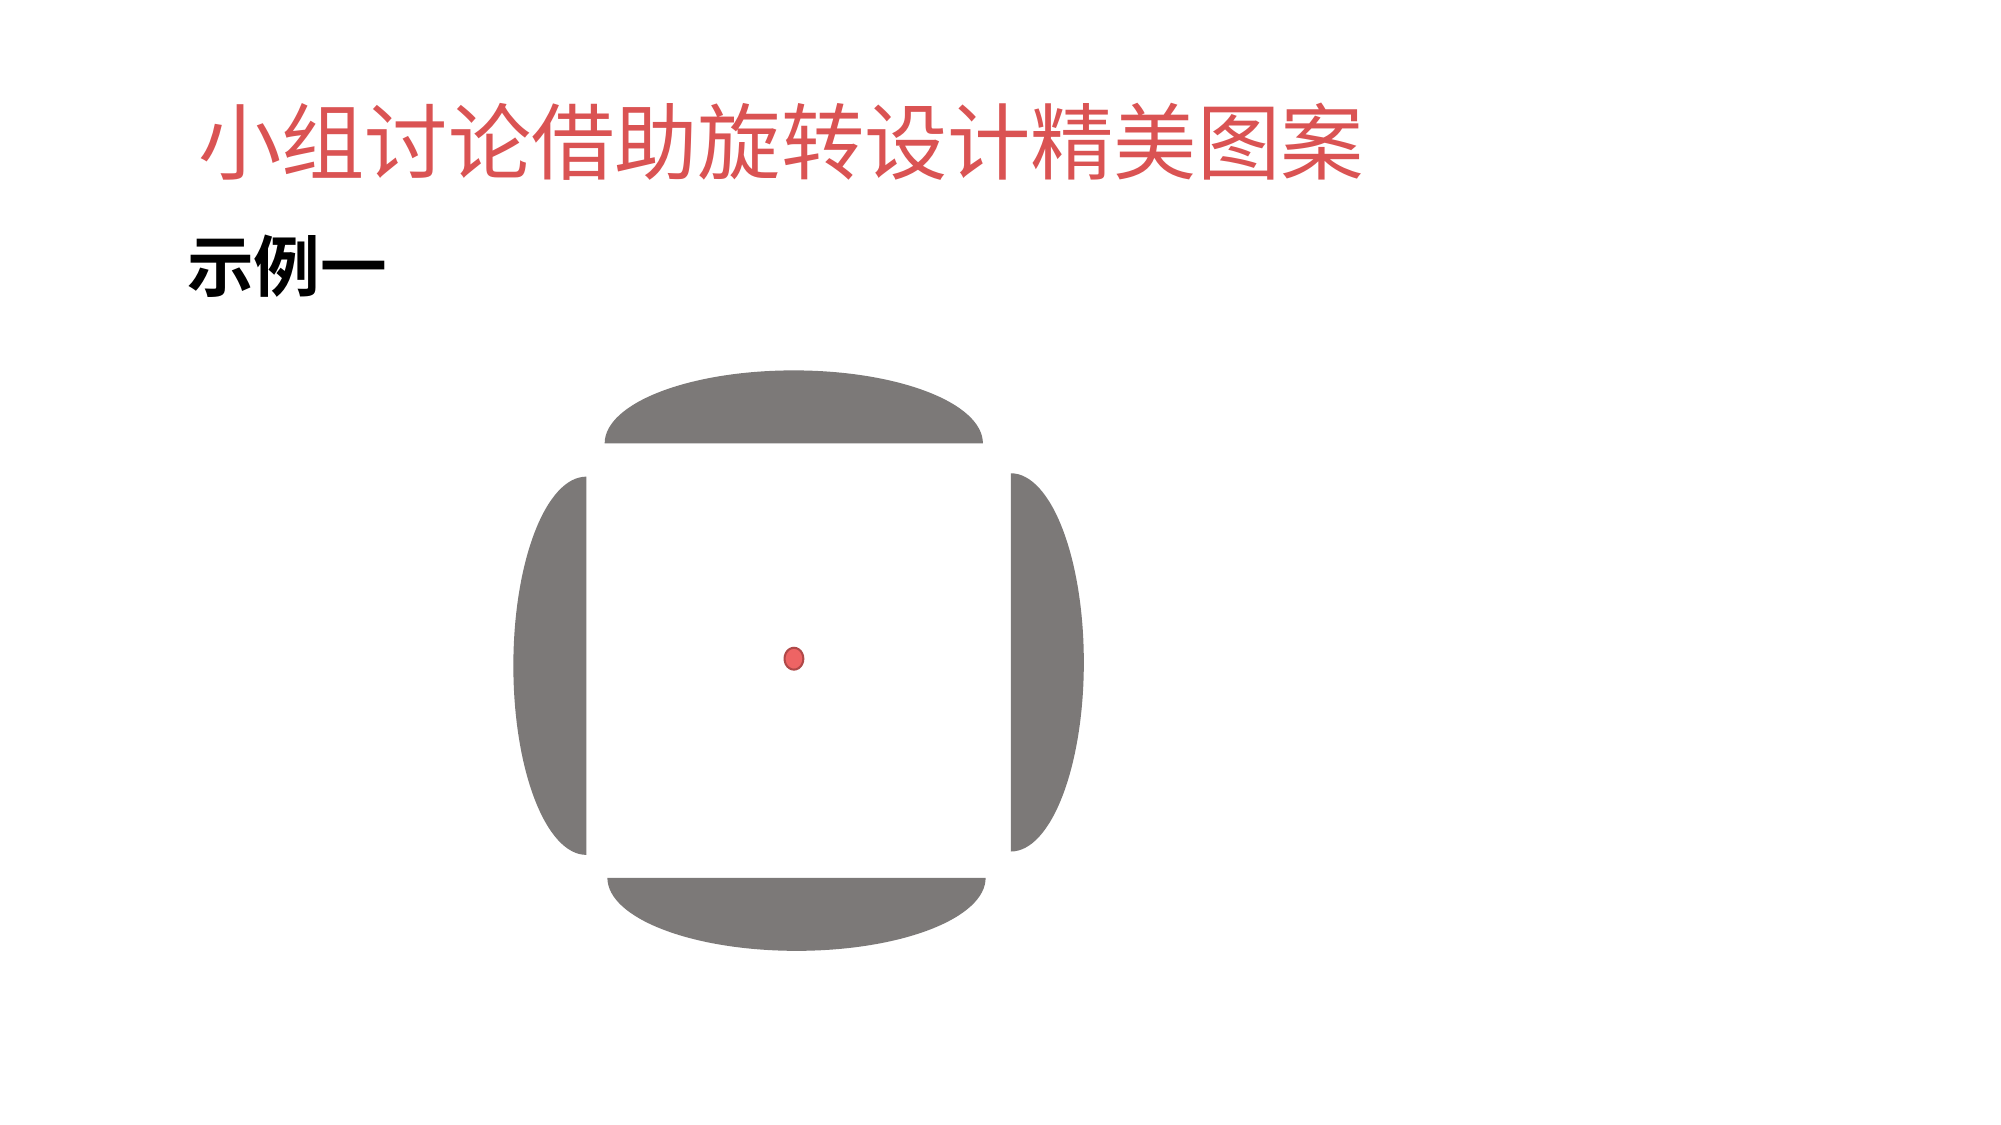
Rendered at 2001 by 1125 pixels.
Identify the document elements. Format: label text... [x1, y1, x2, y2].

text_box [602, 370, 607, 951]
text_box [607, 370, 990, 951]
text_box 示例一 [172, 217, 504, 312]
text_box 小组讨论借助旋转设计精美图案 [183, 82, 1615, 198]
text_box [612, 373, 995, 954]
